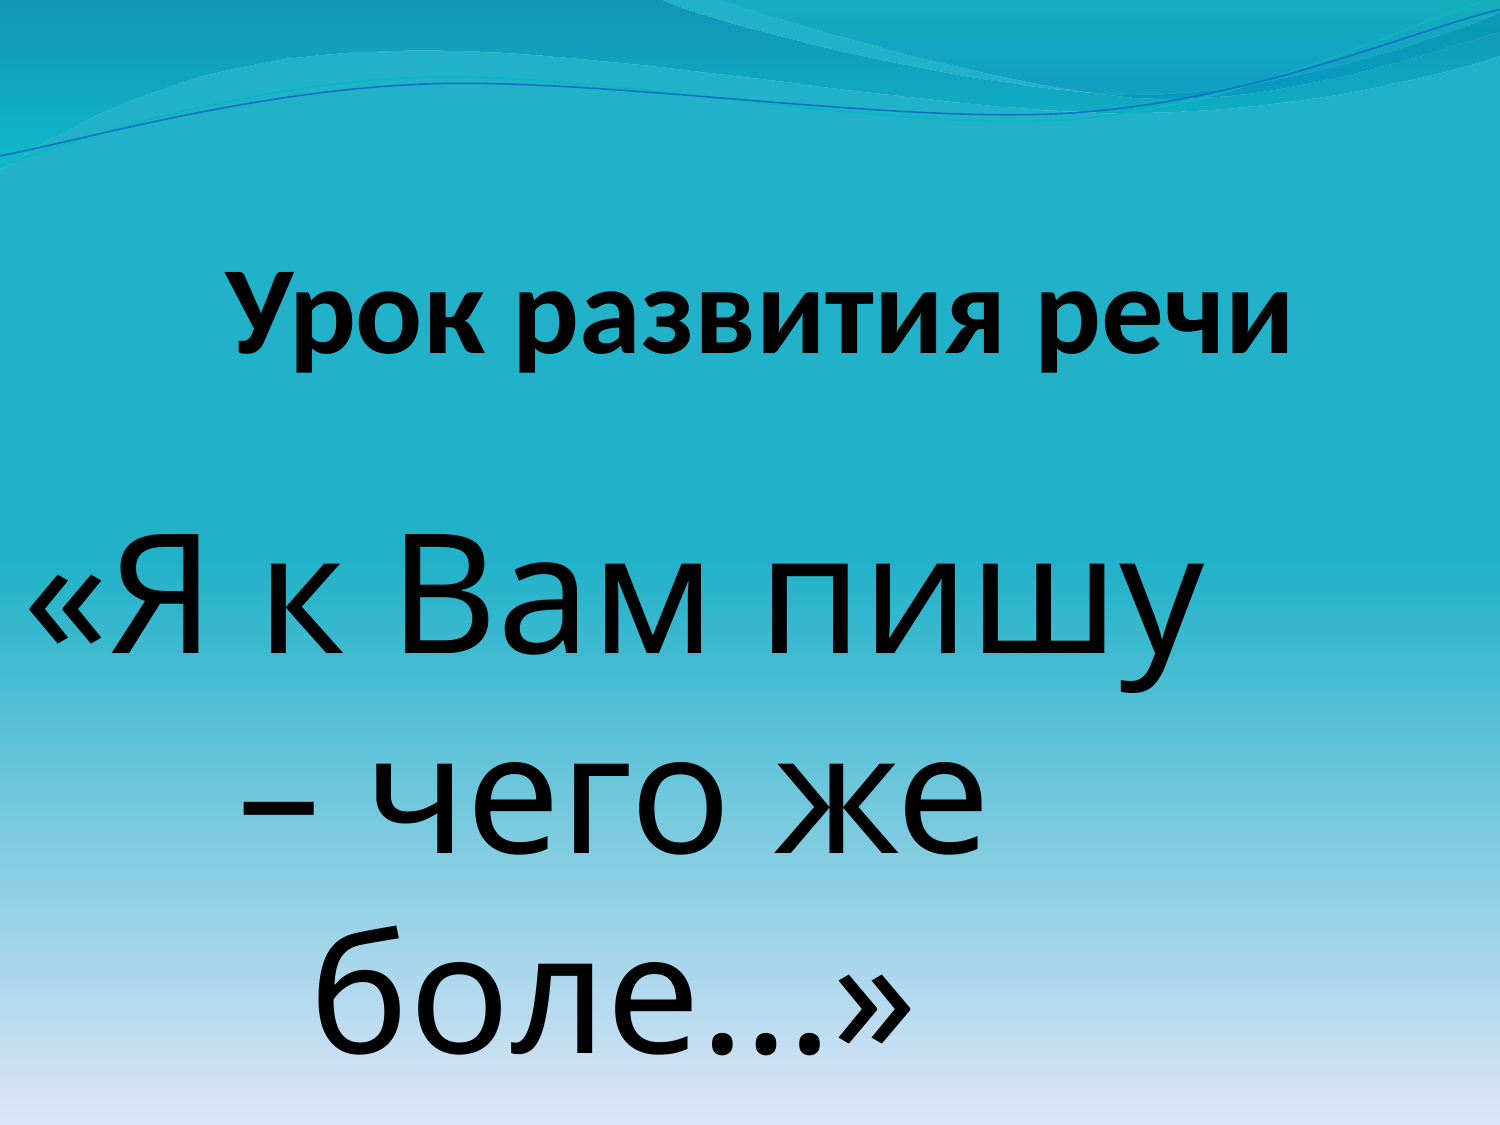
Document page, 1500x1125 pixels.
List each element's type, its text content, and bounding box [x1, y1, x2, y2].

title Урок развития речи [224, 136, 1500, 379]
subtitle «Я к Вам пишу – чего же боле…» [0, 479, 1229, 941]
